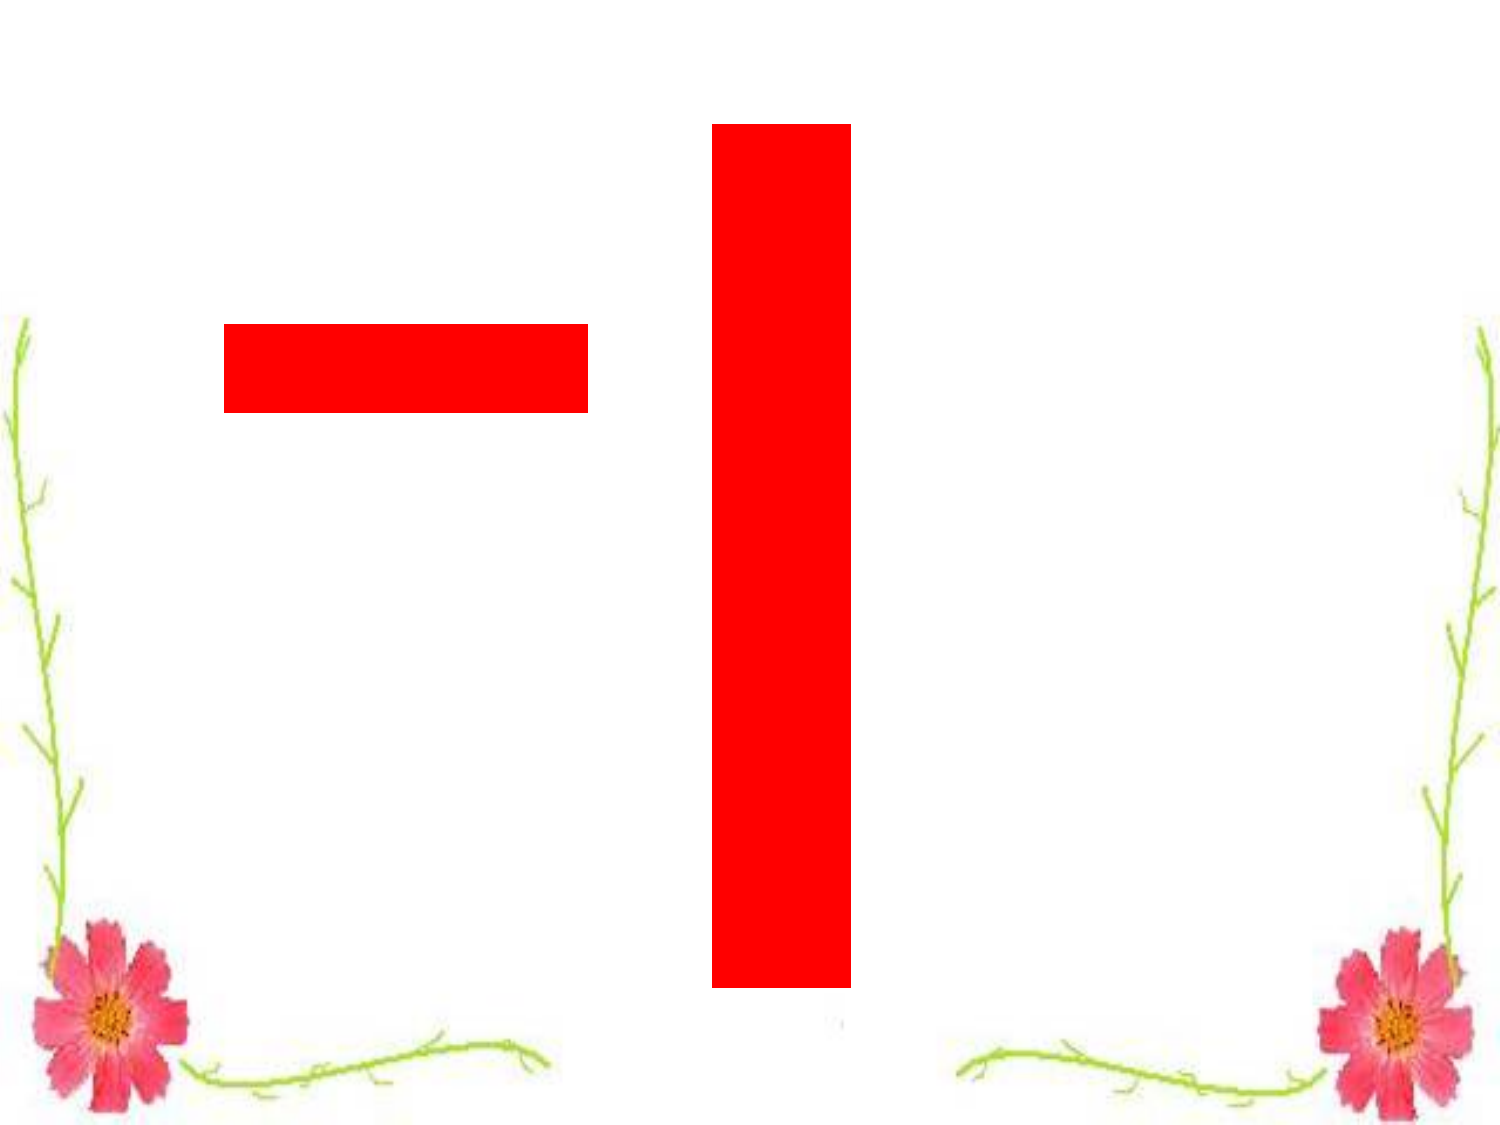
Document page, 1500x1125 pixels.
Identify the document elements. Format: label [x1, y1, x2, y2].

text_box [712, 125, 850, 988]
picture [0, 0, 1500, 1125]
text_box [224, 324, 588, 413]
